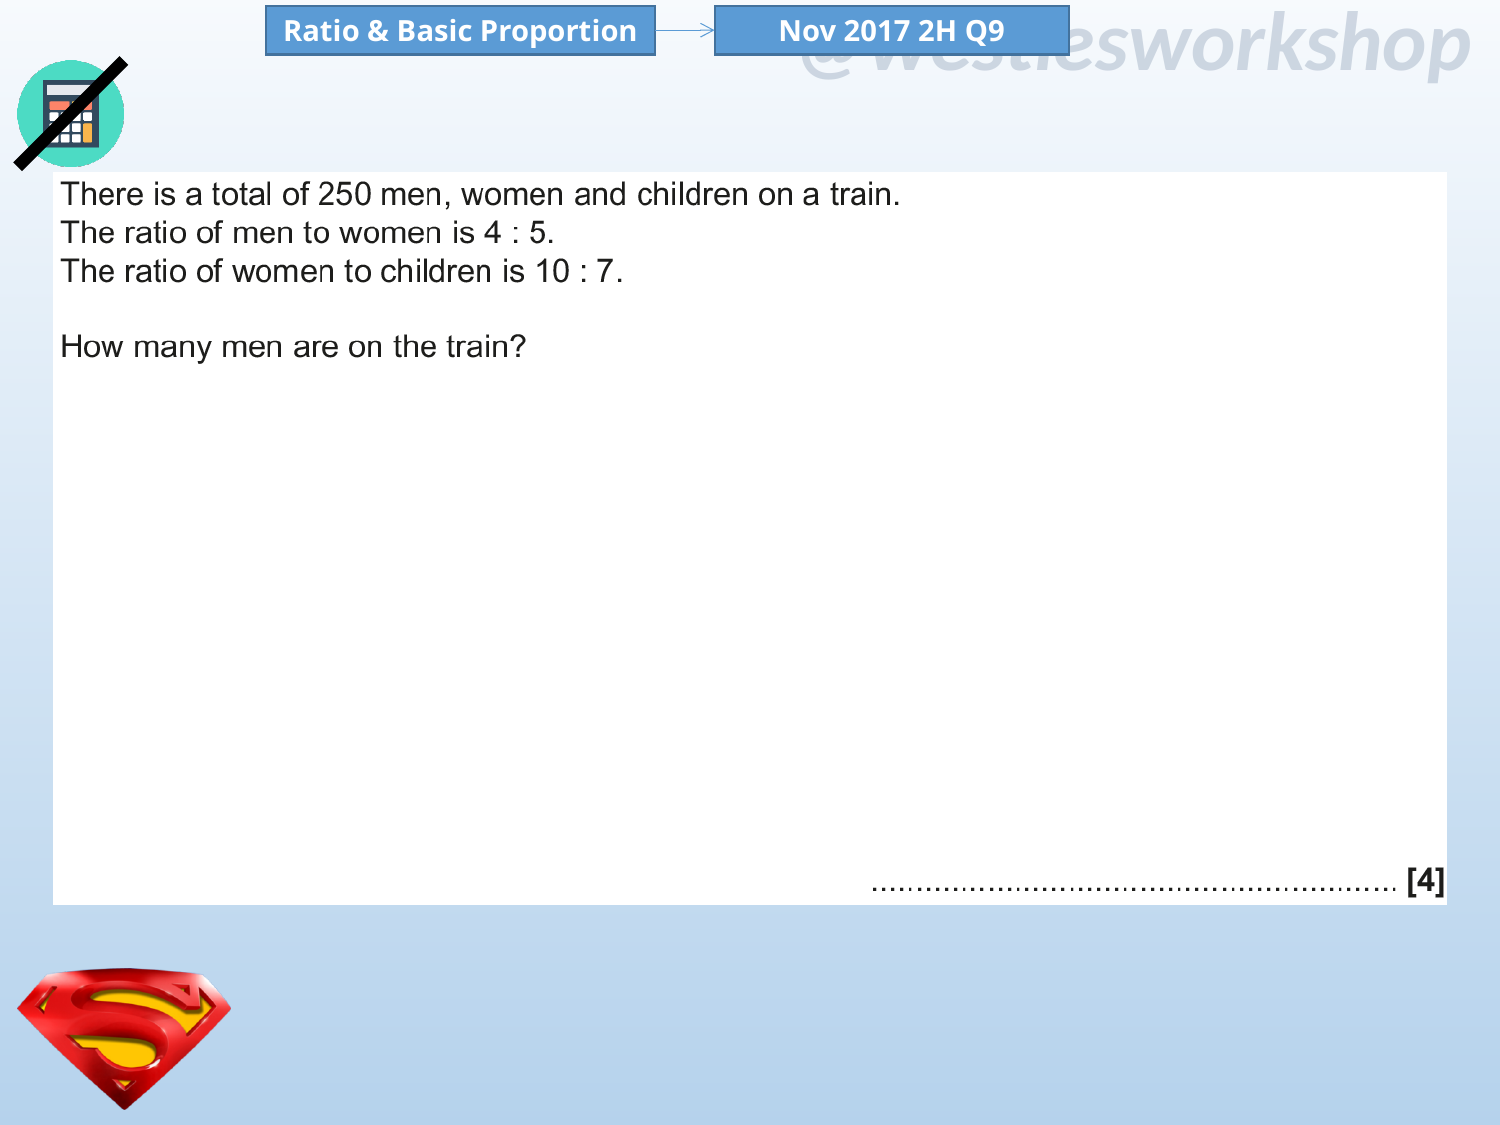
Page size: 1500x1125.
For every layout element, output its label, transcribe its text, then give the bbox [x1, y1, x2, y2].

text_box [17, 60, 124, 167]
text_box Ratio & Basic Proportion [265, 5, 656, 56]
picture [17, 968, 231, 1110]
text_box Nov 2017 2H Q9 [714, 5, 1070, 56]
picture [53, 172, 1447, 905]
